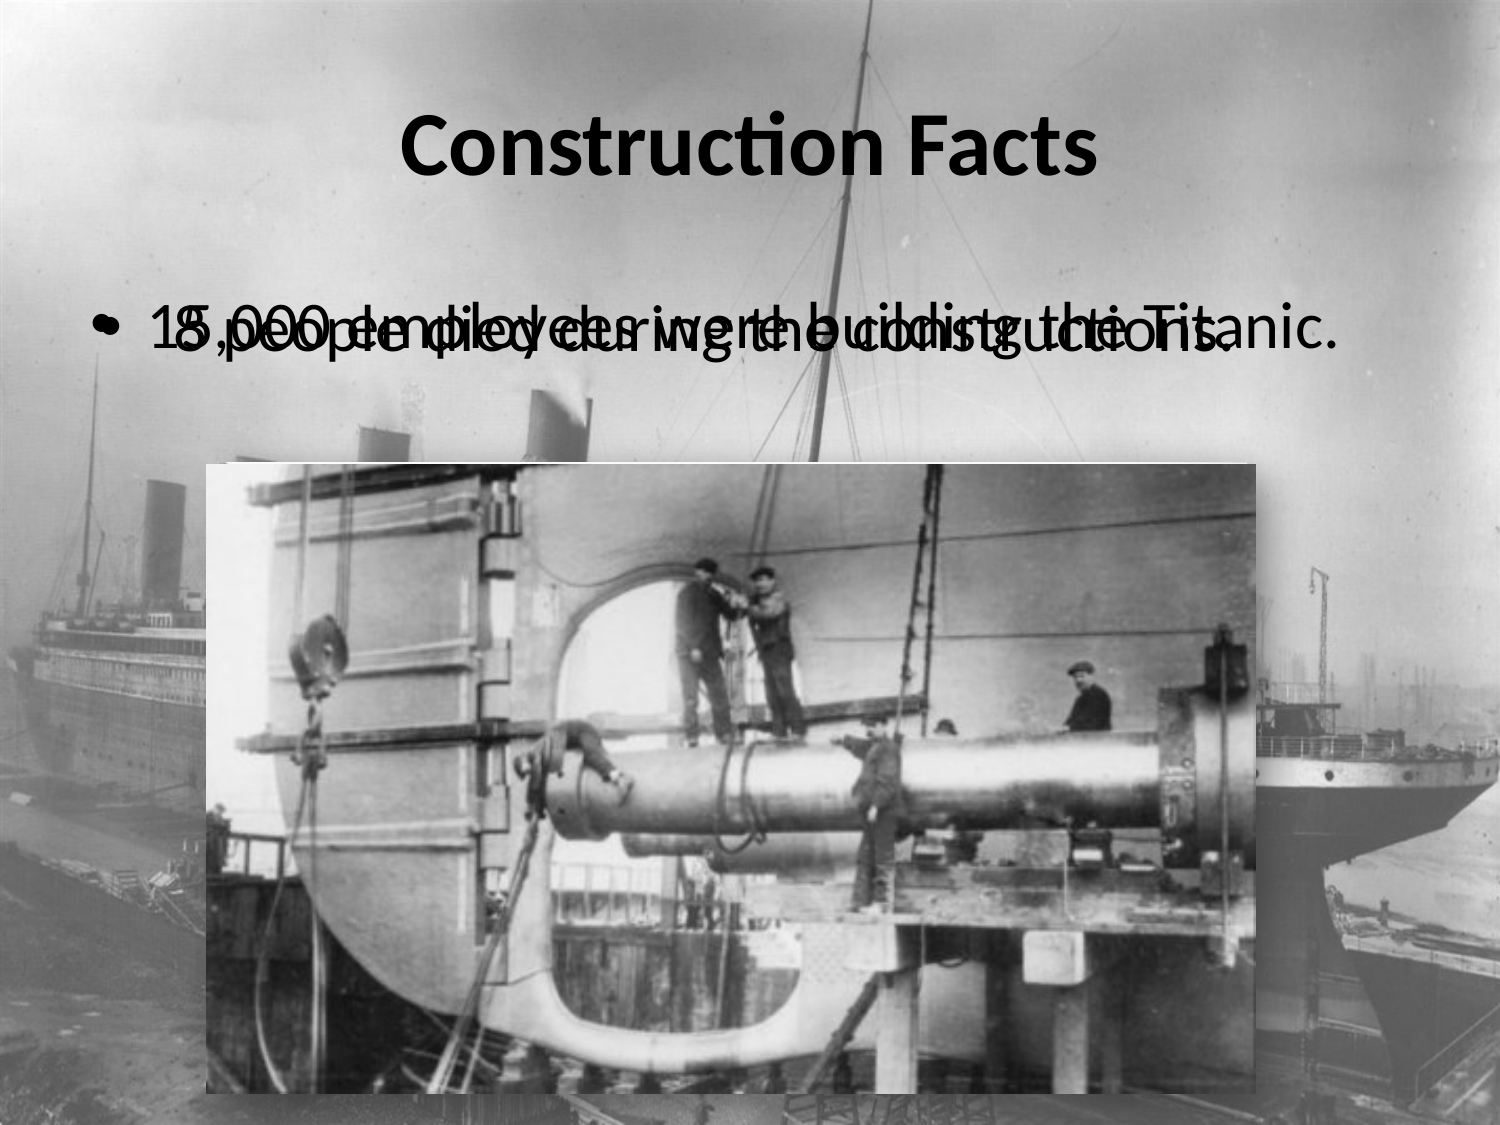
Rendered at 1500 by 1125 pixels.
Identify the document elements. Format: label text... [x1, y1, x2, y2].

title Construction Facts [75, 45, 1425, 233]
picture [206, 462, 1257, 1095]
text_box 8 people died during the constructions. [83, 277, 1251, 373]
list 15,000 employees were building the Titanic. [75, 274, 1425, 386]
